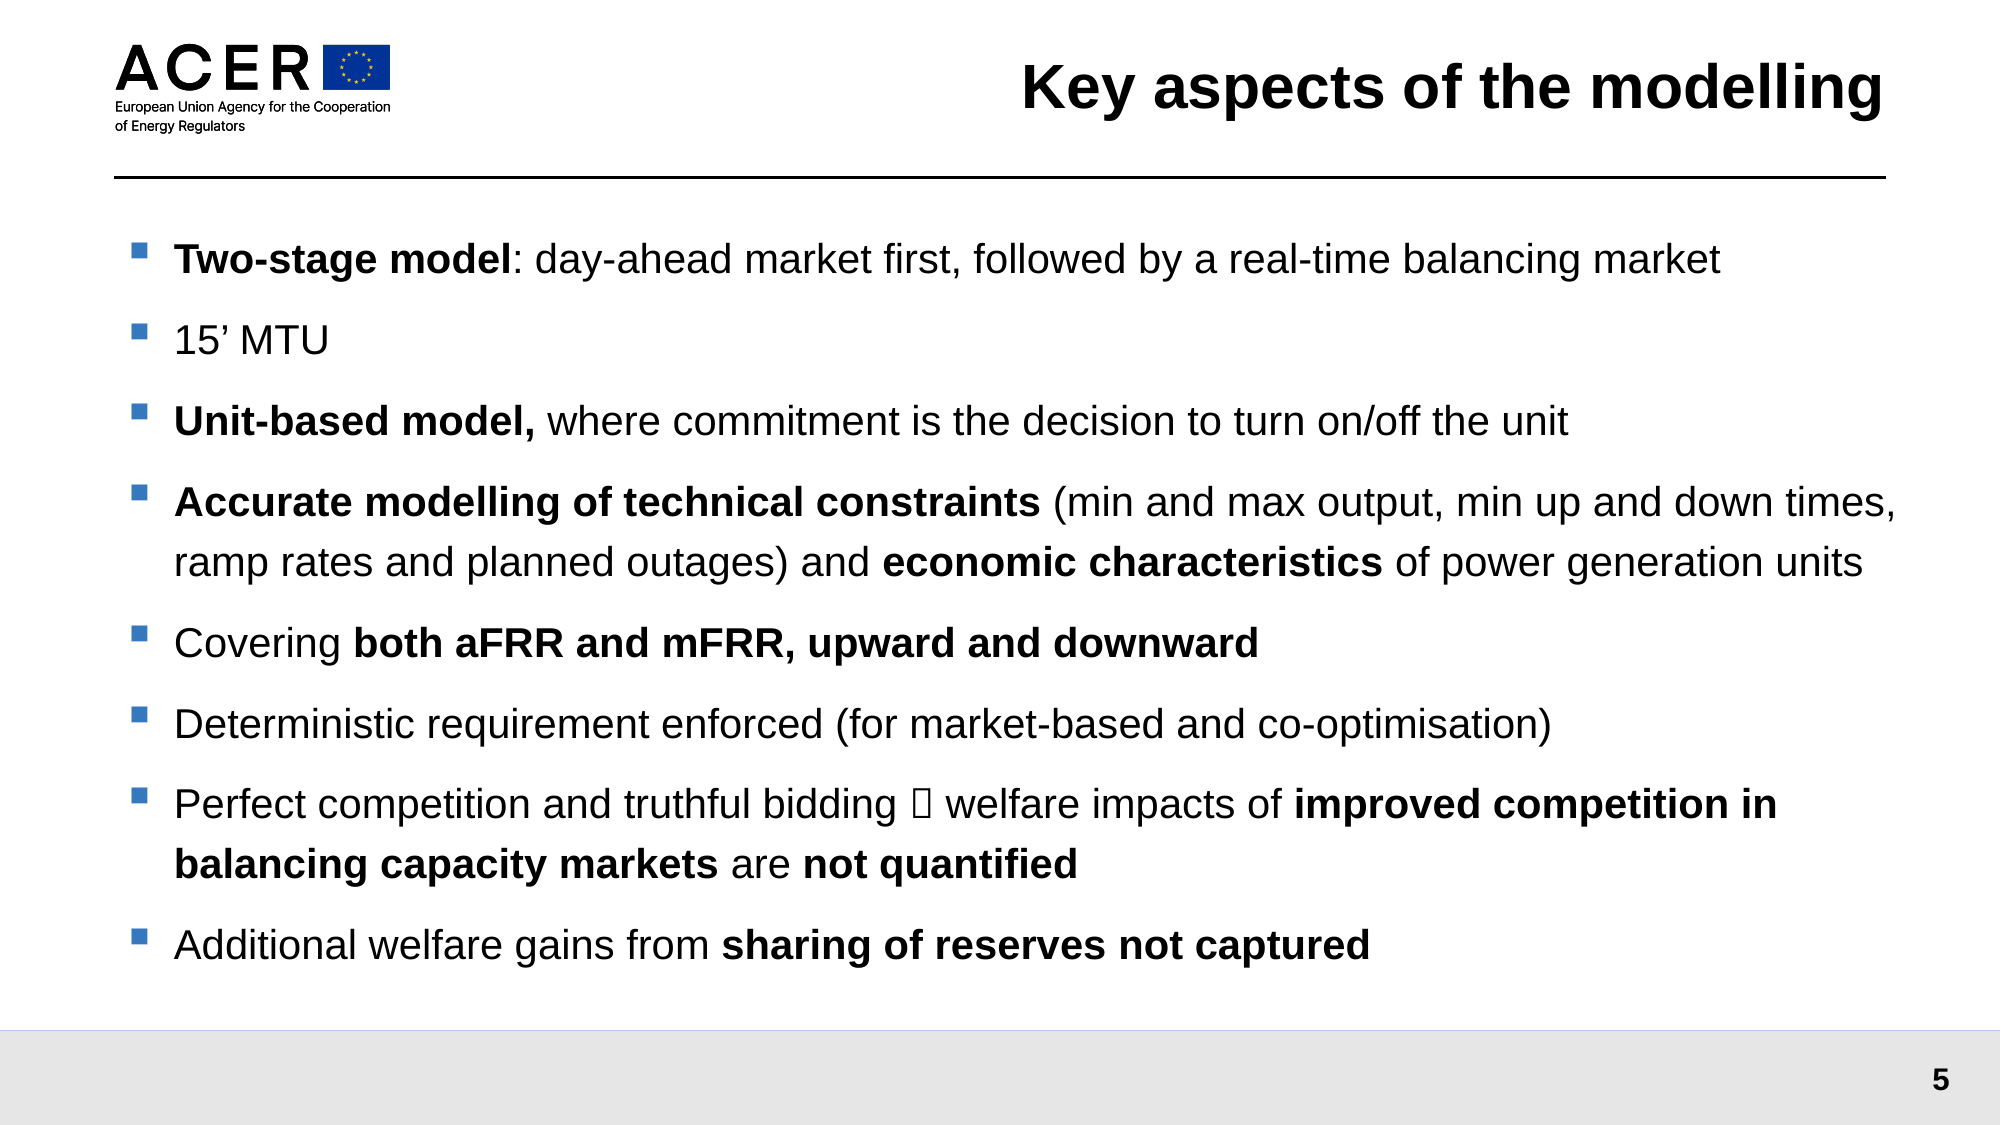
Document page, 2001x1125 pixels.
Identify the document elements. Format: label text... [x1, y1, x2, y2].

text_box Two-stage model: day-ahead market first, followed by a real-time balancing market 15’ MTU Unit-based model, where commitment is the decision to turn on/off the unit Accurate modelling of technical constraints (min and max output, min up and down times, ramp rates and planned outages) and economic characteristics of power generation units Covering both aFRR and mFRR, upward and downward Deterministic requirement enforced (for market-based and co-optimisation) Perfect competition and truthful bidding  welfare impacts of improved competition in balancing capacity markets are not quantified Additional welfare gains from sharing of reserves not captured [112, 214, 1943, 946]
slide_number 5 [1881, 1030, 2000, 1125]
picture [71, 0, 434, 178]
title Key aspects of the modelling [456, 0, 1886, 178]
